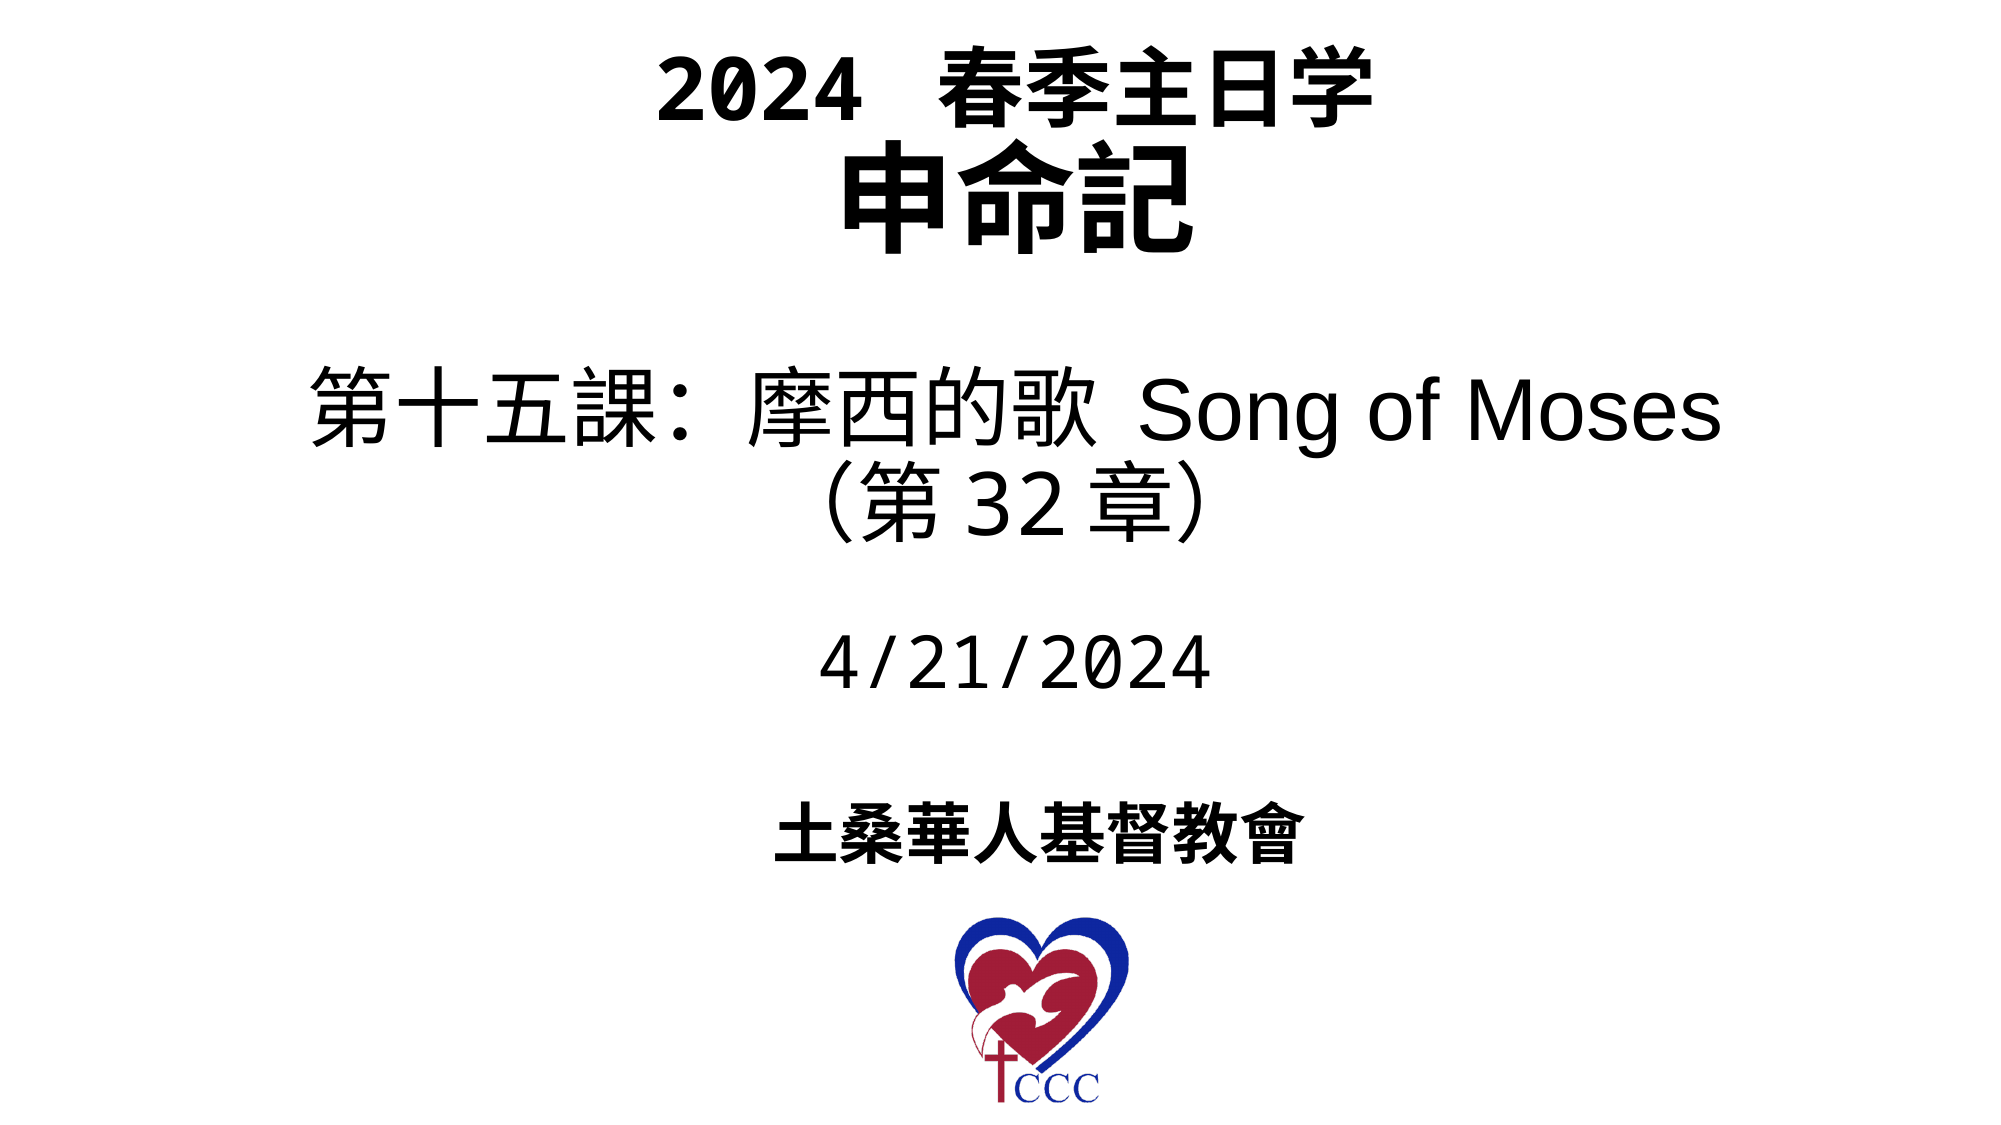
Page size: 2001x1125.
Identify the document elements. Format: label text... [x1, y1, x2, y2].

picture [952, 915, 1132, 1106]
title 2024 春季主日学 申命記 第十五課：摩西的歌 Song of Moses （第32章） 4/21/2024 [31, 32, 2000, 713]
text_box 土桑華人基督教會 [757, 784, 1328, 879]
